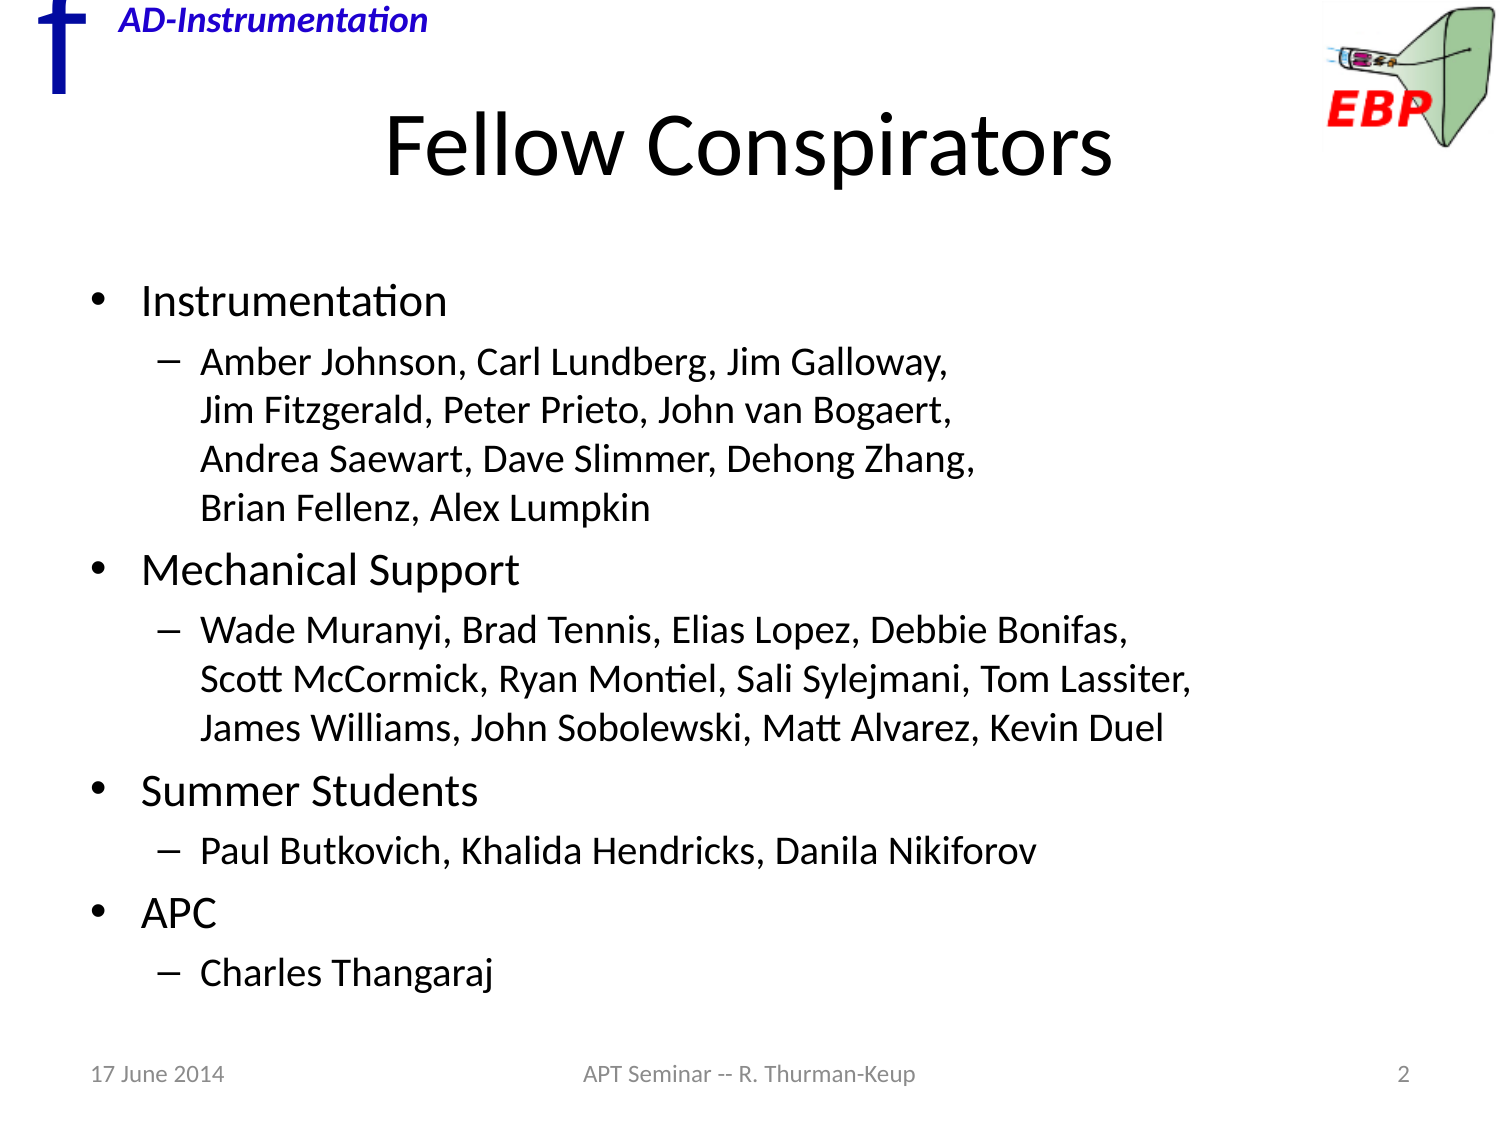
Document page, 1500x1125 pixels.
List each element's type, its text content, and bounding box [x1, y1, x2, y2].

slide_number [75, 1042, 425, 1103]
list Instrumentation Amber Johnson, Carl Lundberg, Jim Galloway, Jim Fitzgerald, Peter Prieto, John van Bogaert, Andrea Saewart, Dave Slimmer, Dehong Zhang, Brian Fellenz, Alex Lumpkin Mechanical Support Wade Muranyi, Brad Tennis, Elias Lopez, Debbie Bonifas, Scott McCormick, Ryan Montiel, Sali Sylejmani, Tom Lassiter, James Williams, John Sobolewski, Matt Alvarez, Kevin Duel Summer Students Paul Butkovich, Khalida Hendricks, Danila Nikiforov APC Charles Thangaraj [75, 262, 1425, 1005]
title Fellow Conspirators [75, 45, 1425, 233]
footer APT Seminar -- R. Thurman-Keup [462, 1042, 1038, 1103]
picture [1322, 1, 1500, 152]
slide_number 2 [1074, 1042, 1425, 1103]
